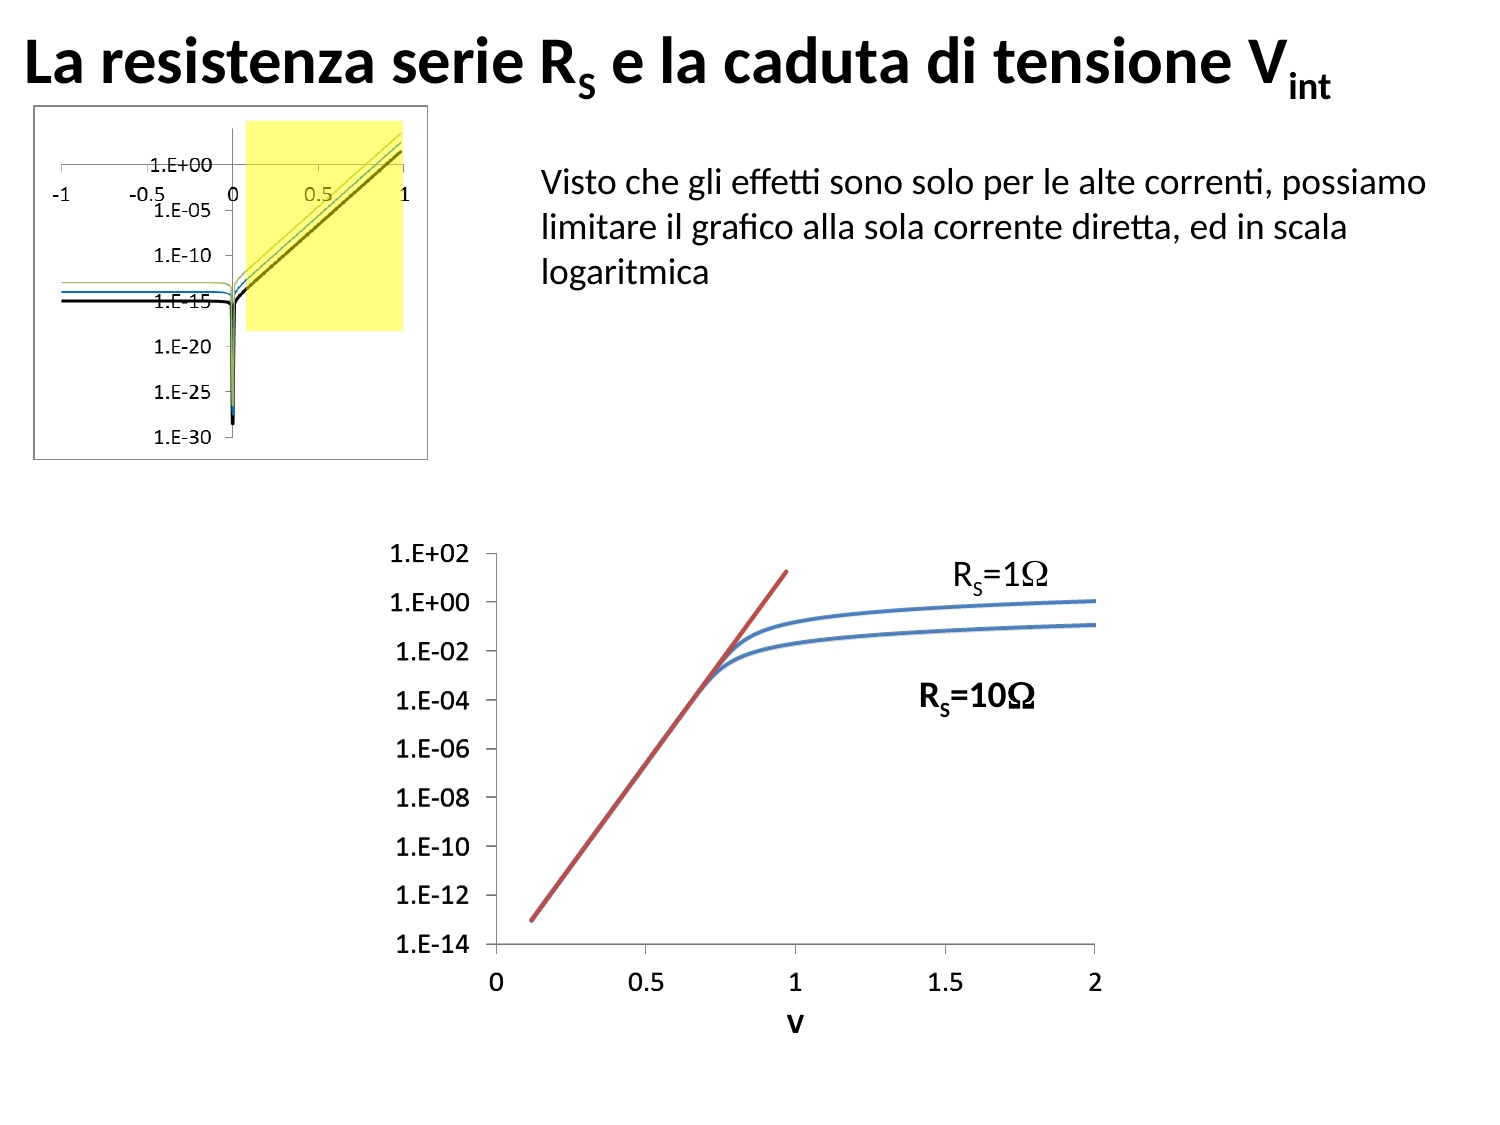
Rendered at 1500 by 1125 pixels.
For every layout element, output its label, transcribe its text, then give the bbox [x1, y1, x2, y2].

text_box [374, 525, 1126, 1067]
text_box Visto che gli effetti sono solo per le alte correnti, possiamo limitare il grafico alla sola corrente diretta, ed in scala logaritmica [526, 149, 1456, 300]
picture [32, 104, 428, 461]
text_box La resistenza serie RS e la caduta di tensione Vint [9, 9, 1347, 115]
